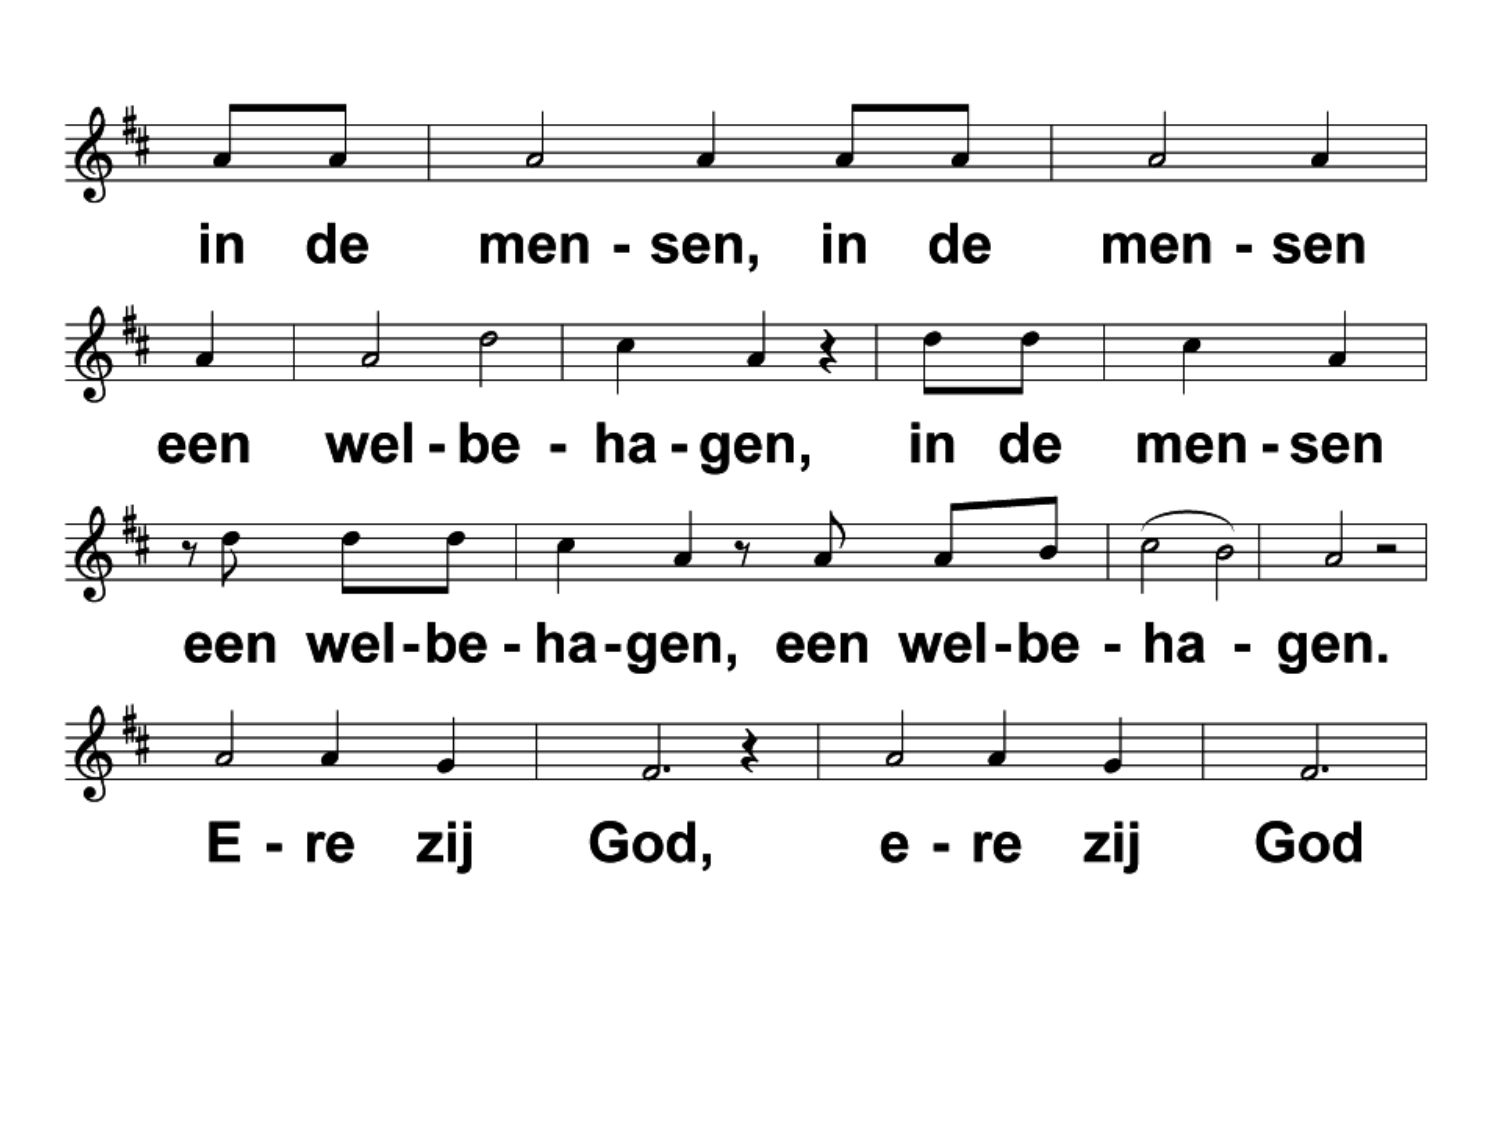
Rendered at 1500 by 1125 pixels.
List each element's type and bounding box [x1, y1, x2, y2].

picture [62, 87, 1432, 879]
